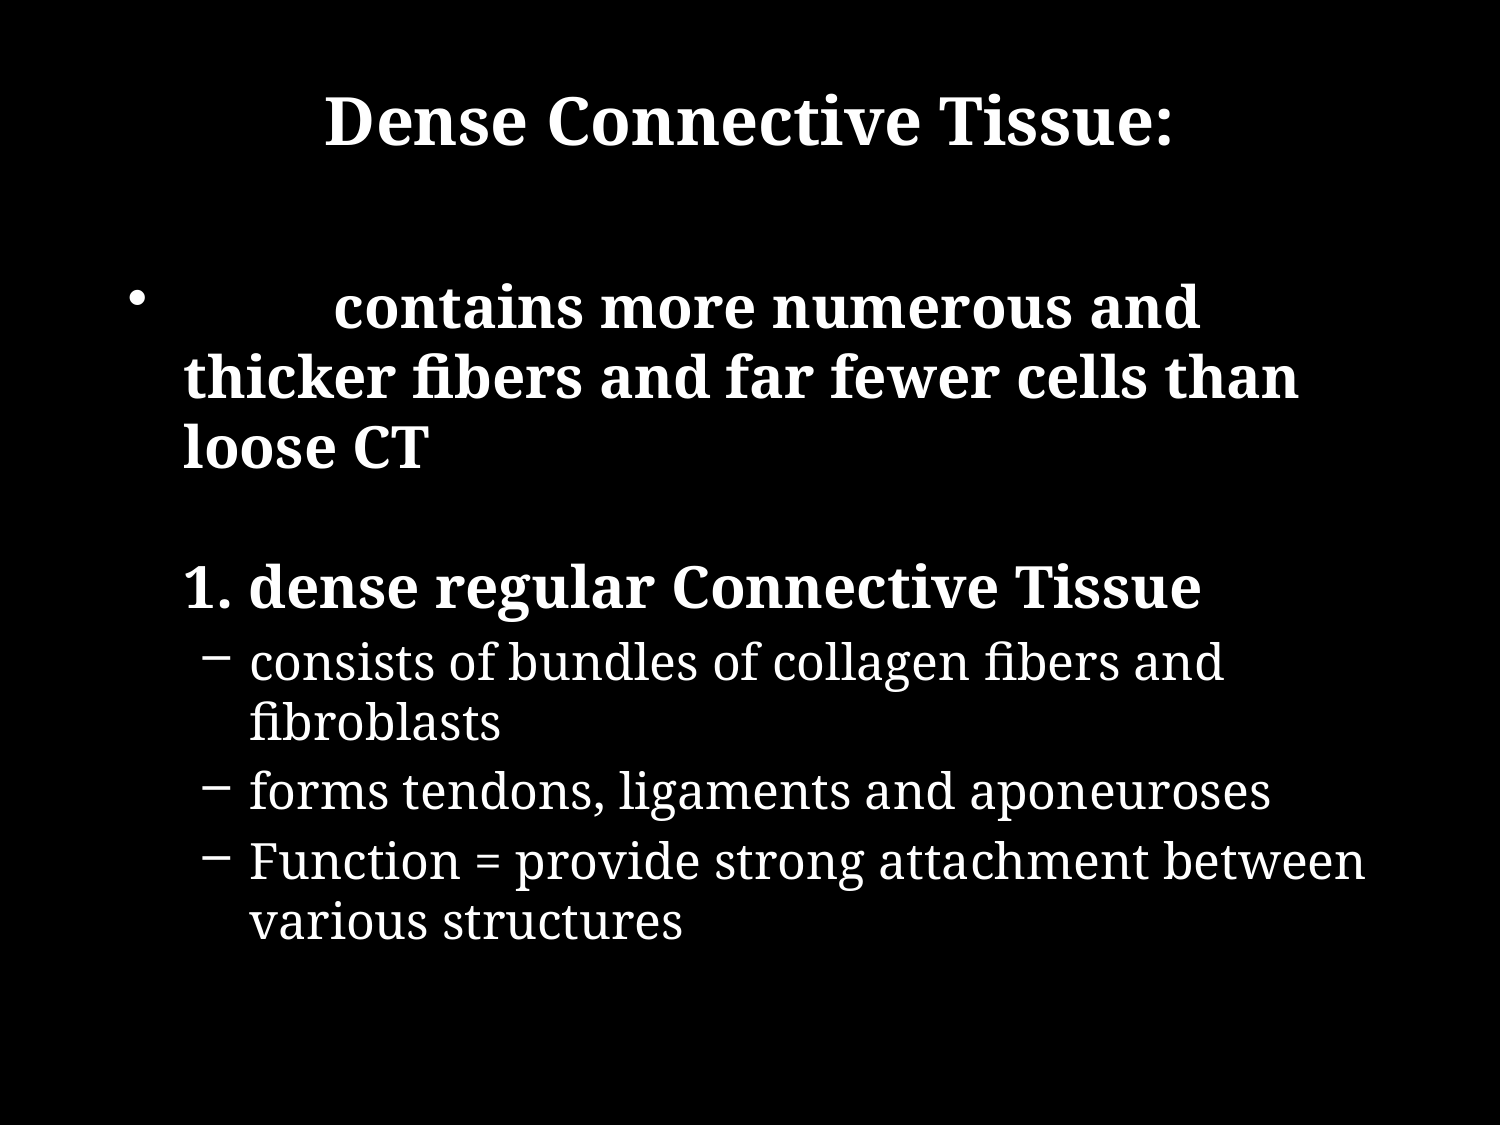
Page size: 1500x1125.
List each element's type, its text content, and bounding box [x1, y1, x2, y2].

list contains more numerous and thicker fibers and far fewer cells than loose CT 1. dense regular Connective Tissue consists of bundles of collagen fibers and fibroblasts forms tendons, ligaments and aponeuroses Function = provide strong attachment between various structures [112, 262, 1388, 1038]
title Dense Connective Tissue: [112, 49, 1388, 188]
